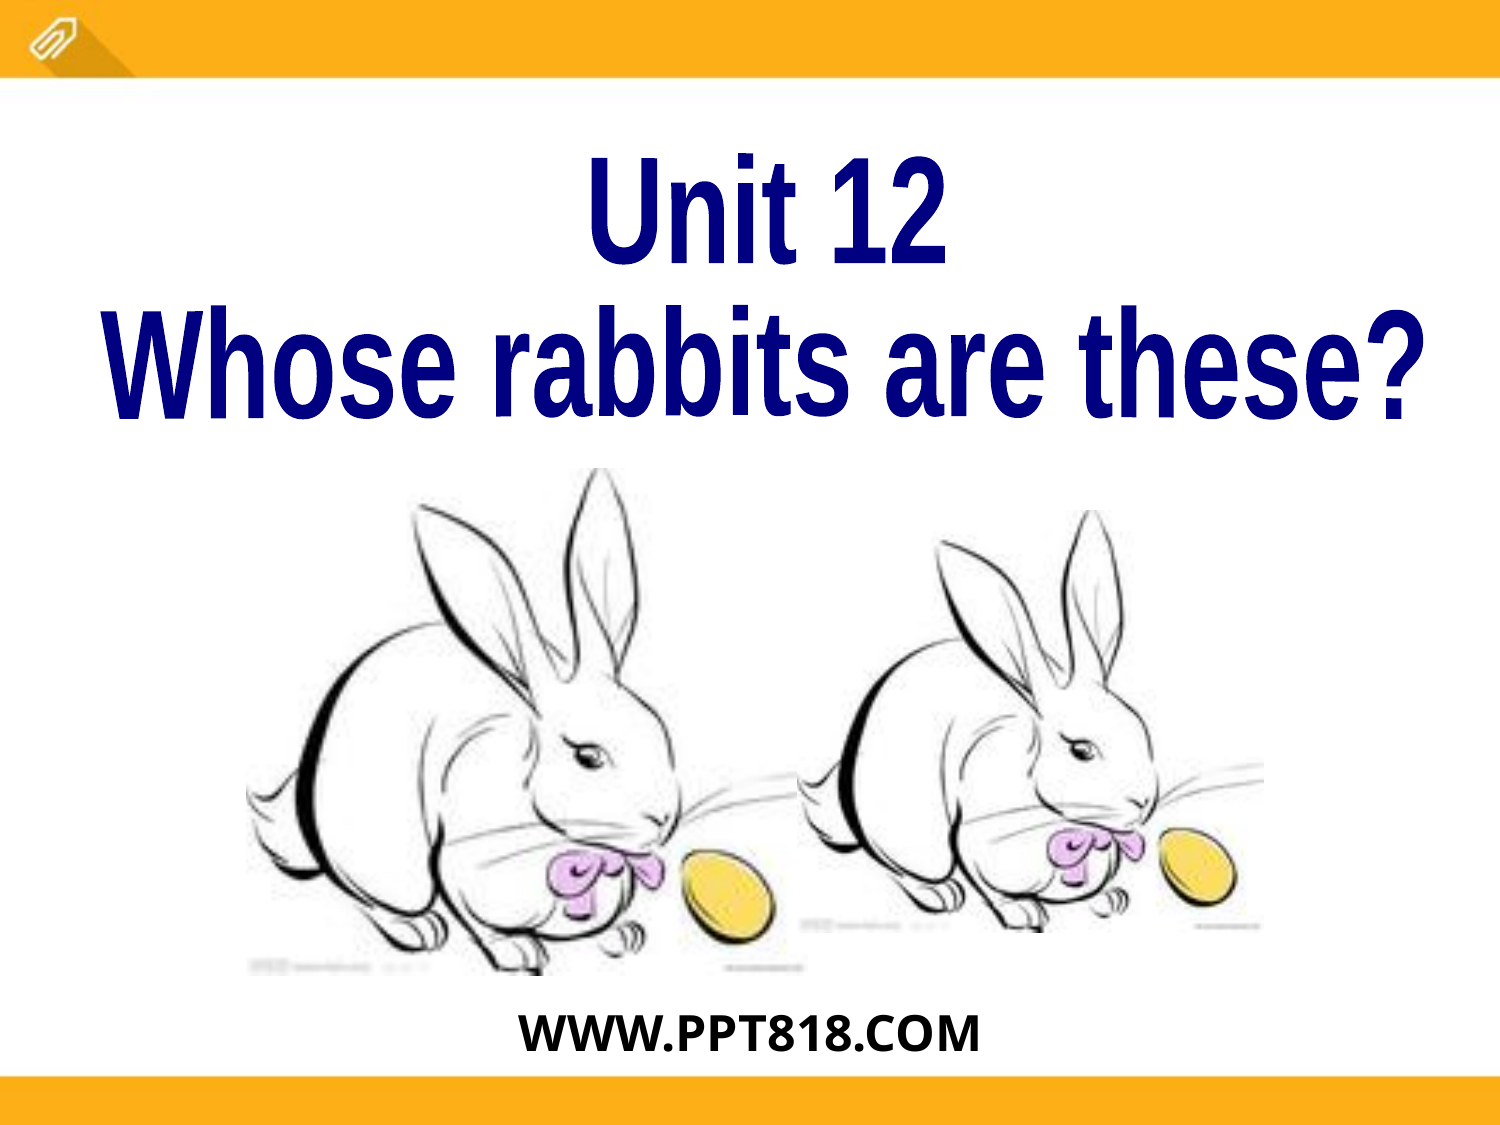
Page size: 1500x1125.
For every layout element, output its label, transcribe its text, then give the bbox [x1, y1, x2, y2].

picture [0, 0, 1500, 1125]
text_box WWW.PPT818.COM [1, 987, 1500, 1069]
